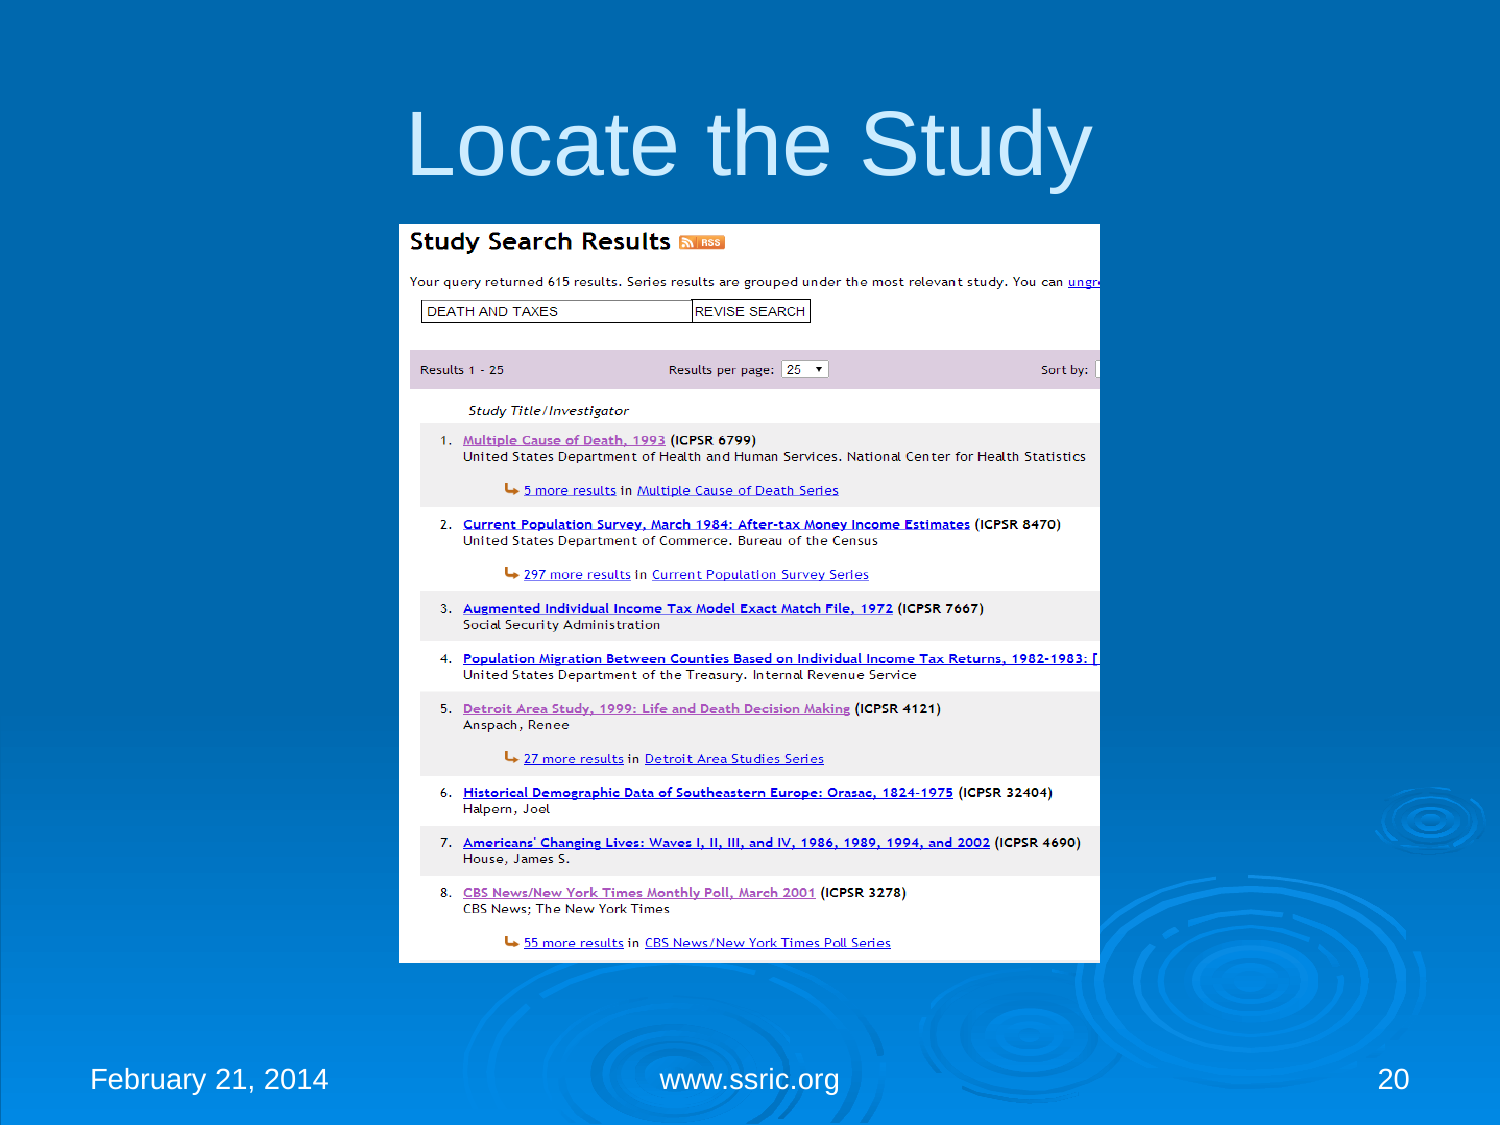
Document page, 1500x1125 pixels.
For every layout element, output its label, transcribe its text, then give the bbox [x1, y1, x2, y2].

picture [399, 224, 1101, 963]
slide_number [74, 1024, 426, 1103]
title Locate the Study [74, 45, 1426, 233]
slide_number 20 [1074, 1024, 1426, 1103]
footer www.ssric.org [512, 1024, 988, 1103]
